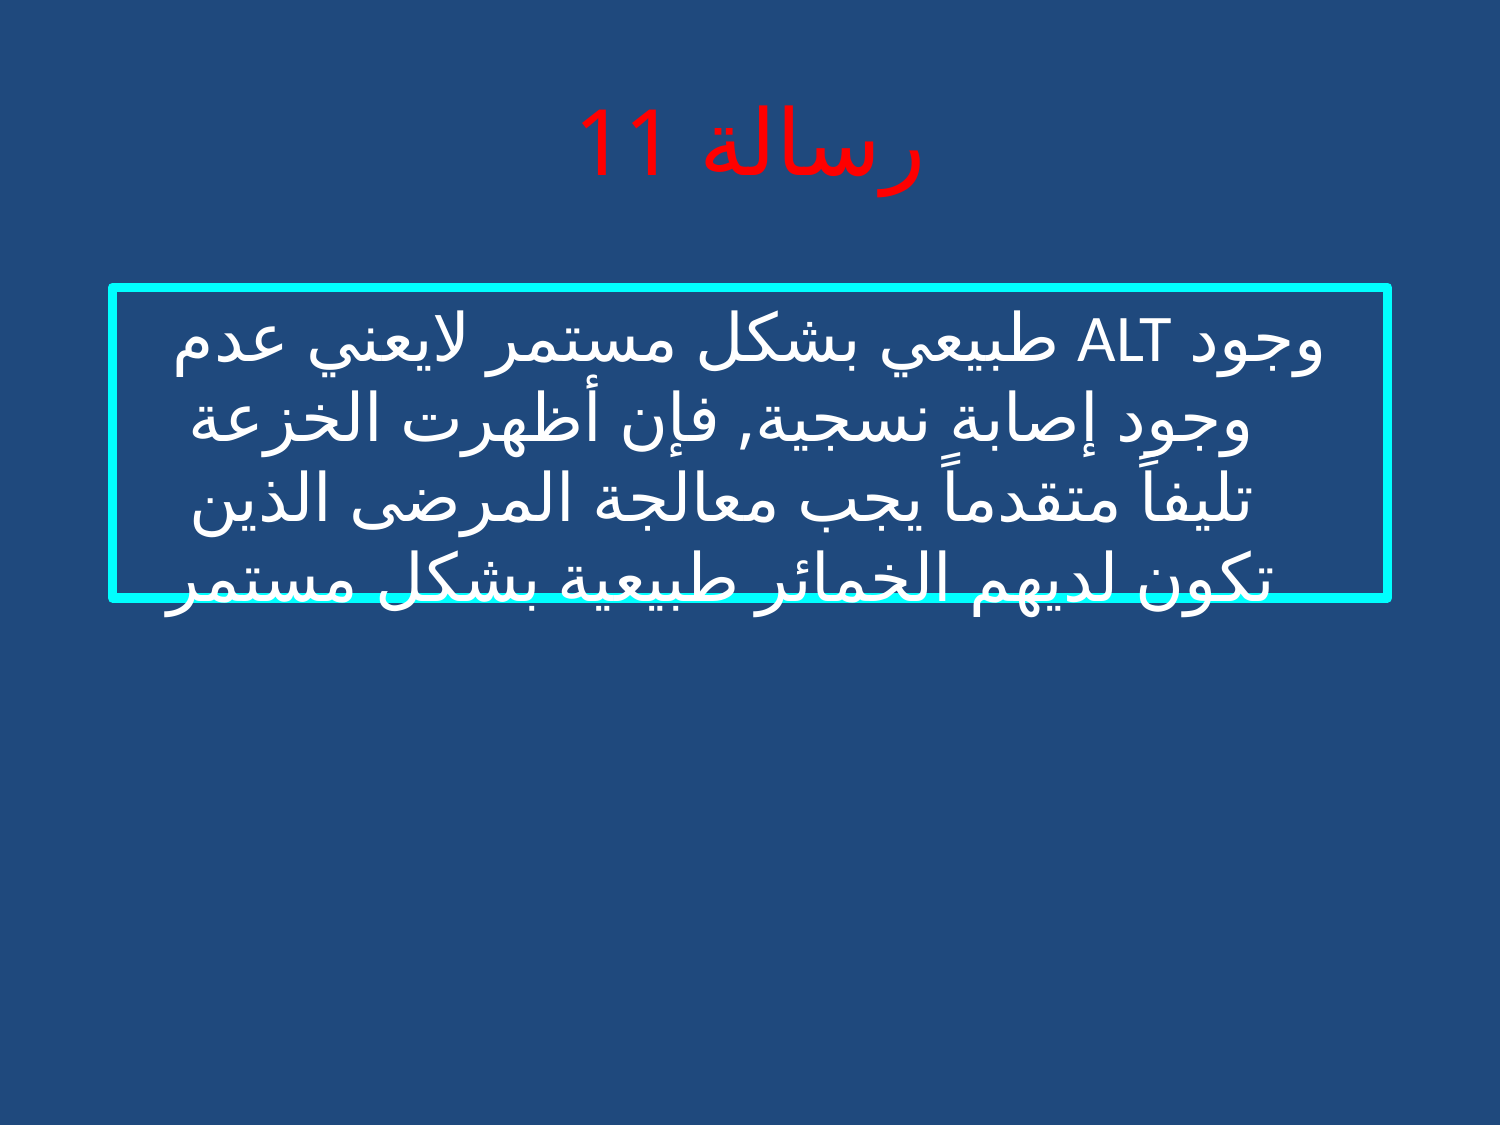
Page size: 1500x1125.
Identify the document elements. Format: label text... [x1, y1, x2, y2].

list وجود ALT طبيعي بشكل مستمر لايعني عدم وجود إصابة نسجية, فإن أظهرت الخزعة تليفاً متقدماً يجب معالجة المرضى الذين تكون لديهم الخمائر طبيعية بشكل مستمر [112, 287, 1388, 598]
title رسالة 11 [75, 45, 1425, 233]
